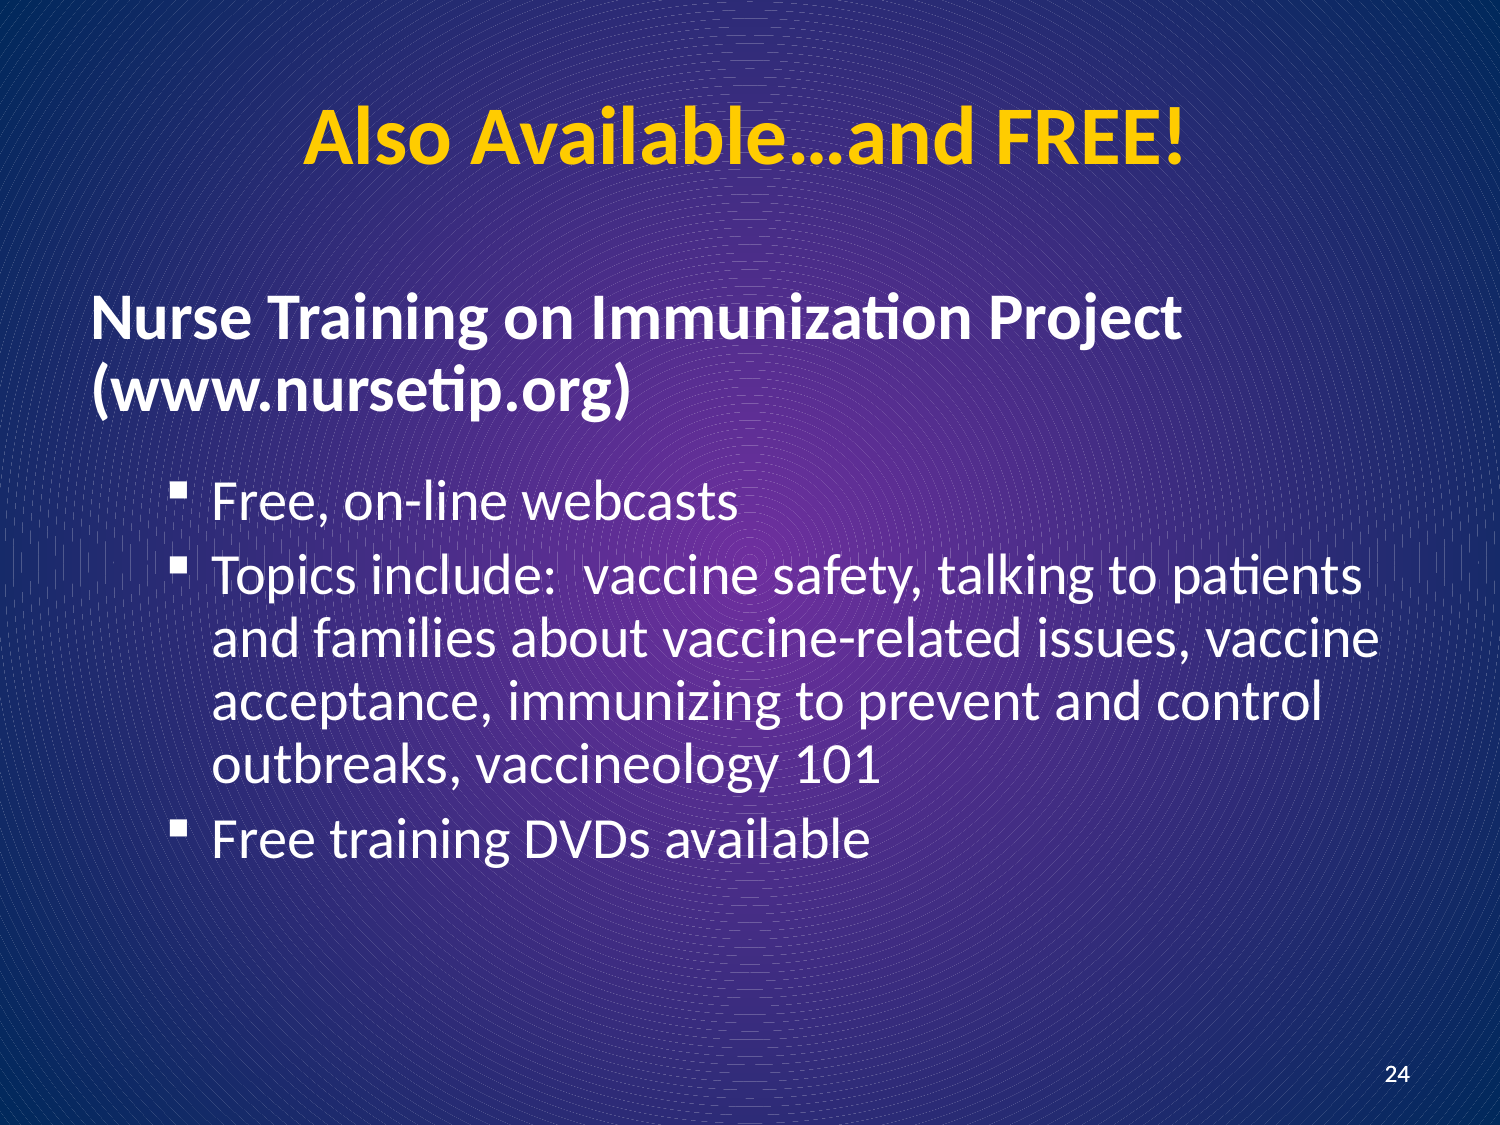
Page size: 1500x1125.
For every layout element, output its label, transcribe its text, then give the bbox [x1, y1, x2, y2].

title Also Available…and FREE! [74, 49, 1418, 213]
list Nurse Training on Immunization Project (www.nursetip.org) Free, on-line webcasts Topics include: vaccine safety, talking to patients and families about vaccine-related issues, vaccine acceptance, immunizing to prevent and control outbreaks, vaccineology 101 Free training DVDs available [74, 274, 1418, 1014]
text_box 24 [1074, 1042, 1425, 1103]
